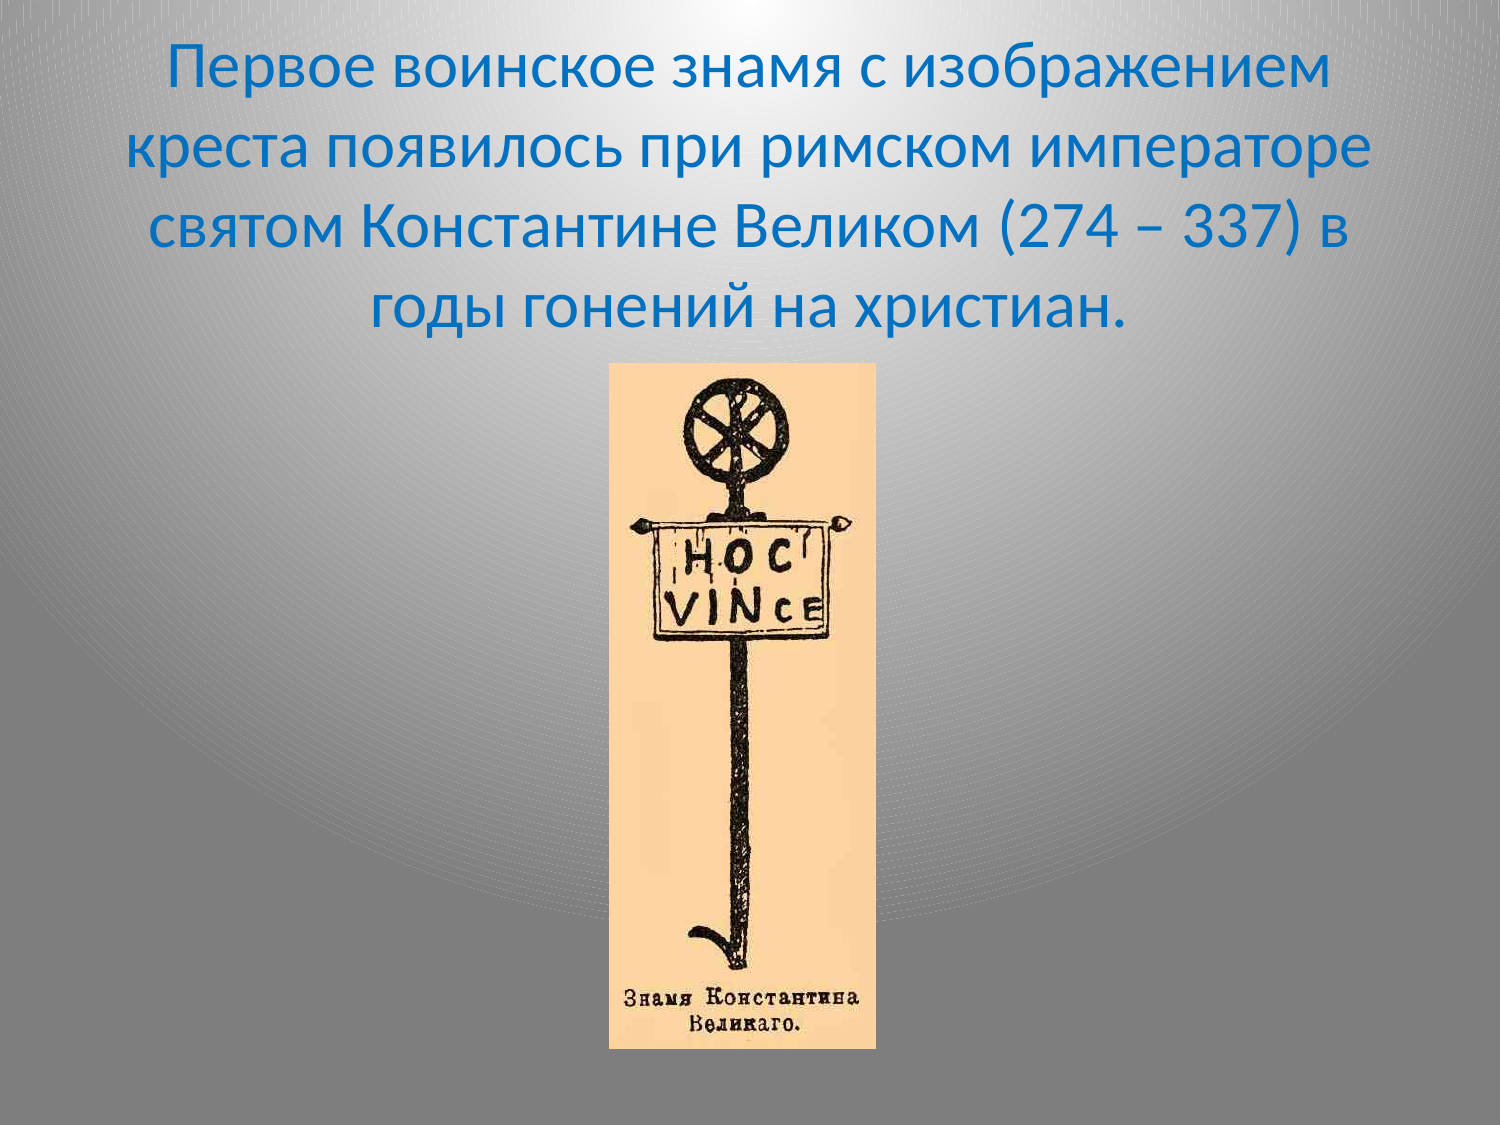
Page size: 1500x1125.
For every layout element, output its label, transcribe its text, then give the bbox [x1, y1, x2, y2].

title Первое воинское знамя с изображением креста появилось при римском императоре святом Константине Великом (274 – 337) в годы гонений на христиан. [75, 128, 1425, 233]
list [609, 362, 876, 1049]
